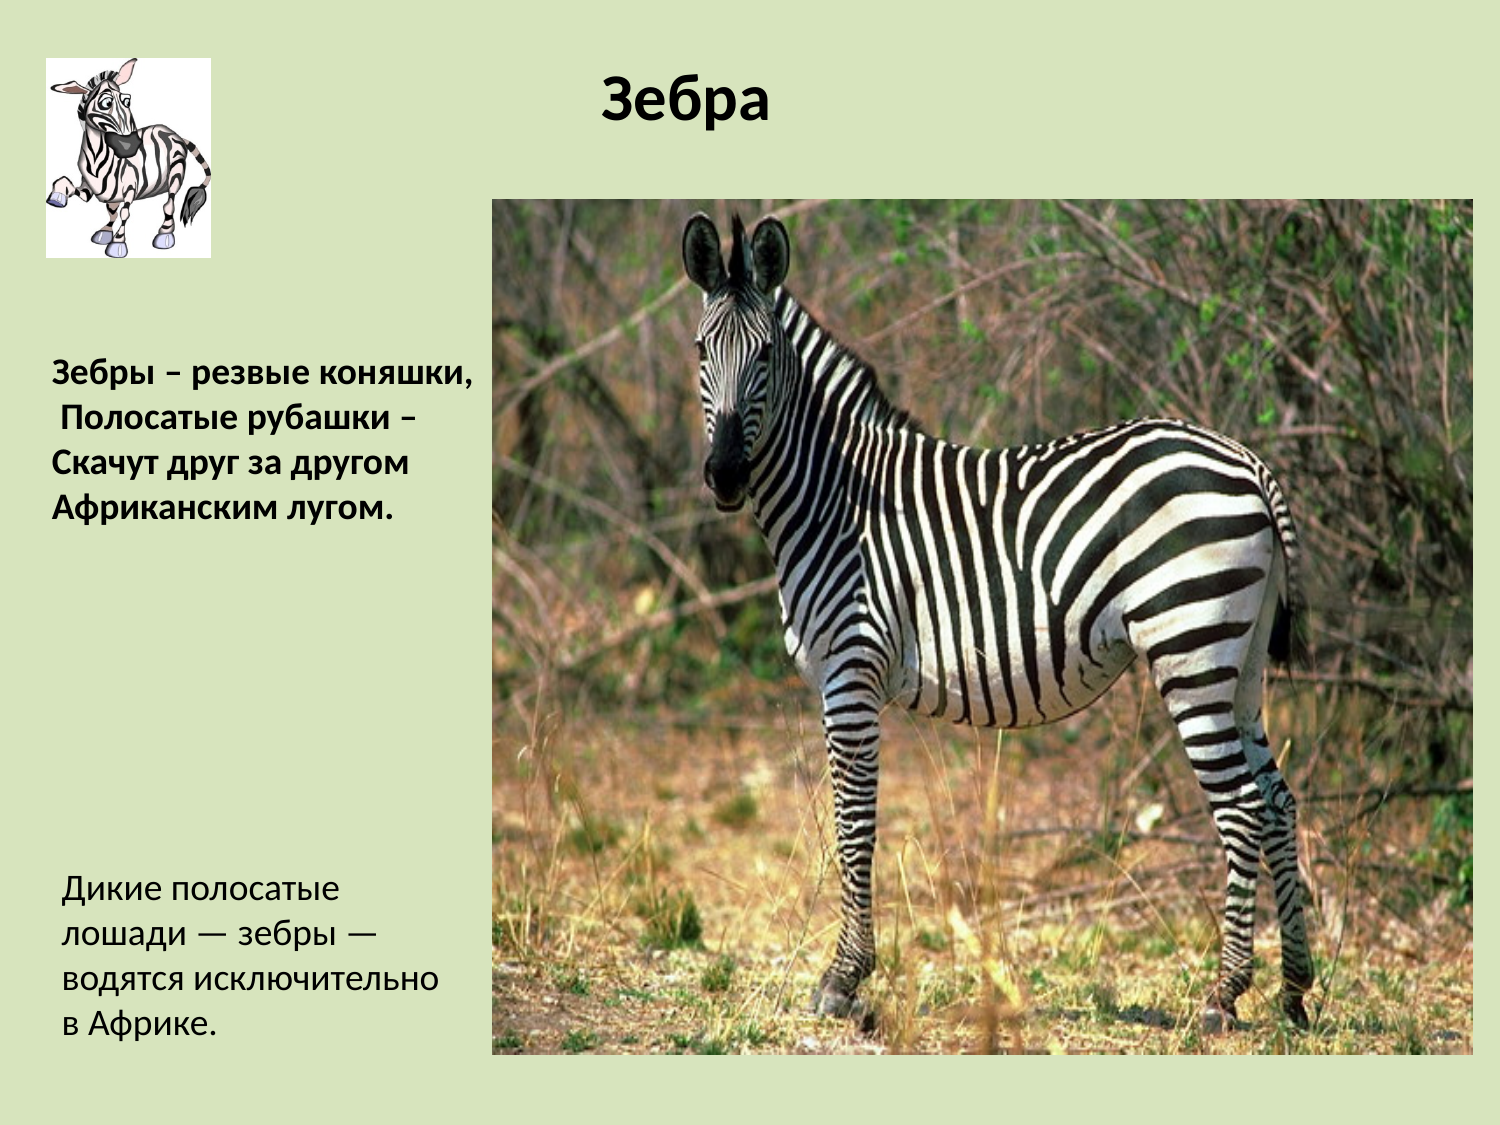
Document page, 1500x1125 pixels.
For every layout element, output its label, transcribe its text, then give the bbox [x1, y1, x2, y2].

text_box Зебра [586, 46, 787, 142]
picture [46, 58, 212, 258]
picture [491, 198, 1473, 1055]
text_box Зебры – резвые коняшки, Полосатые рубашки – Скачут друг за другом Африканским лугом. [37, 339, 486, 535]
text_box Дикие полосатые лошади — зебры — водятся исключительно в Африке. [46, 855, 481, 1051]
